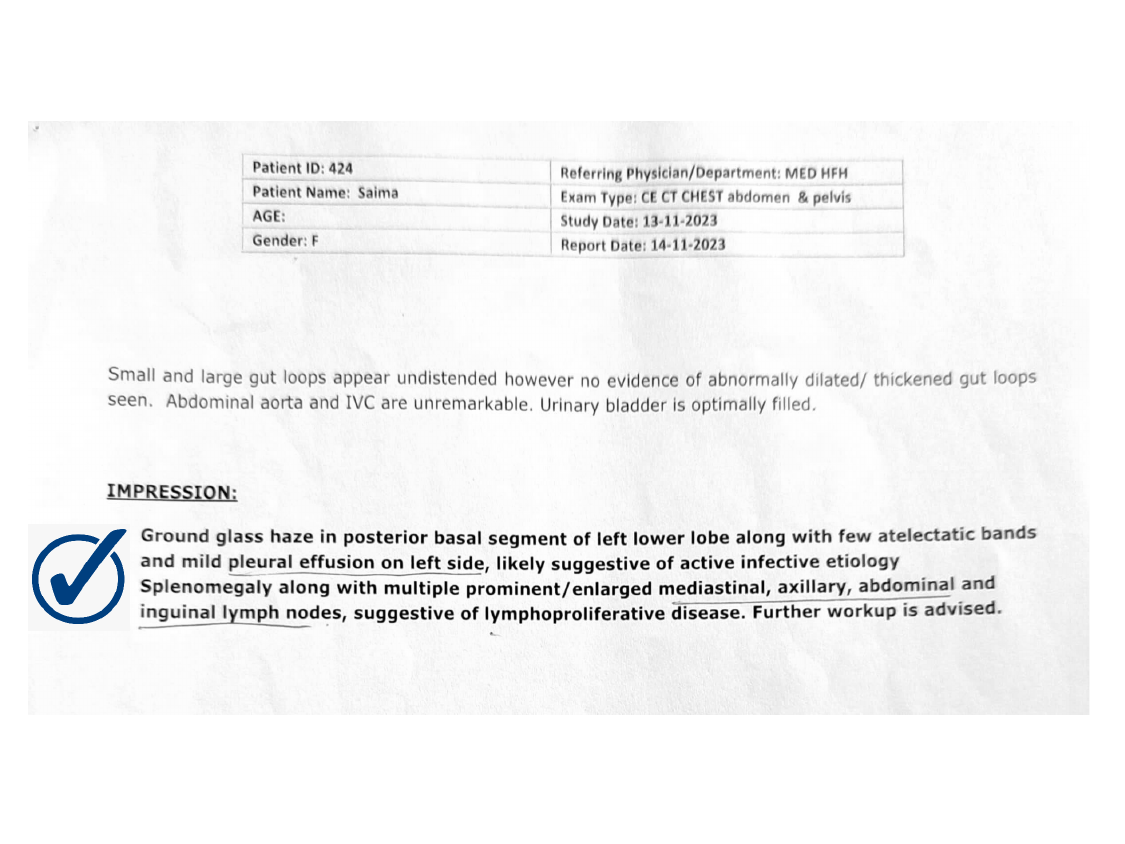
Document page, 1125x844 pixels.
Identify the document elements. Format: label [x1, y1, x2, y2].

picture [27, 121, 1090, 715]
